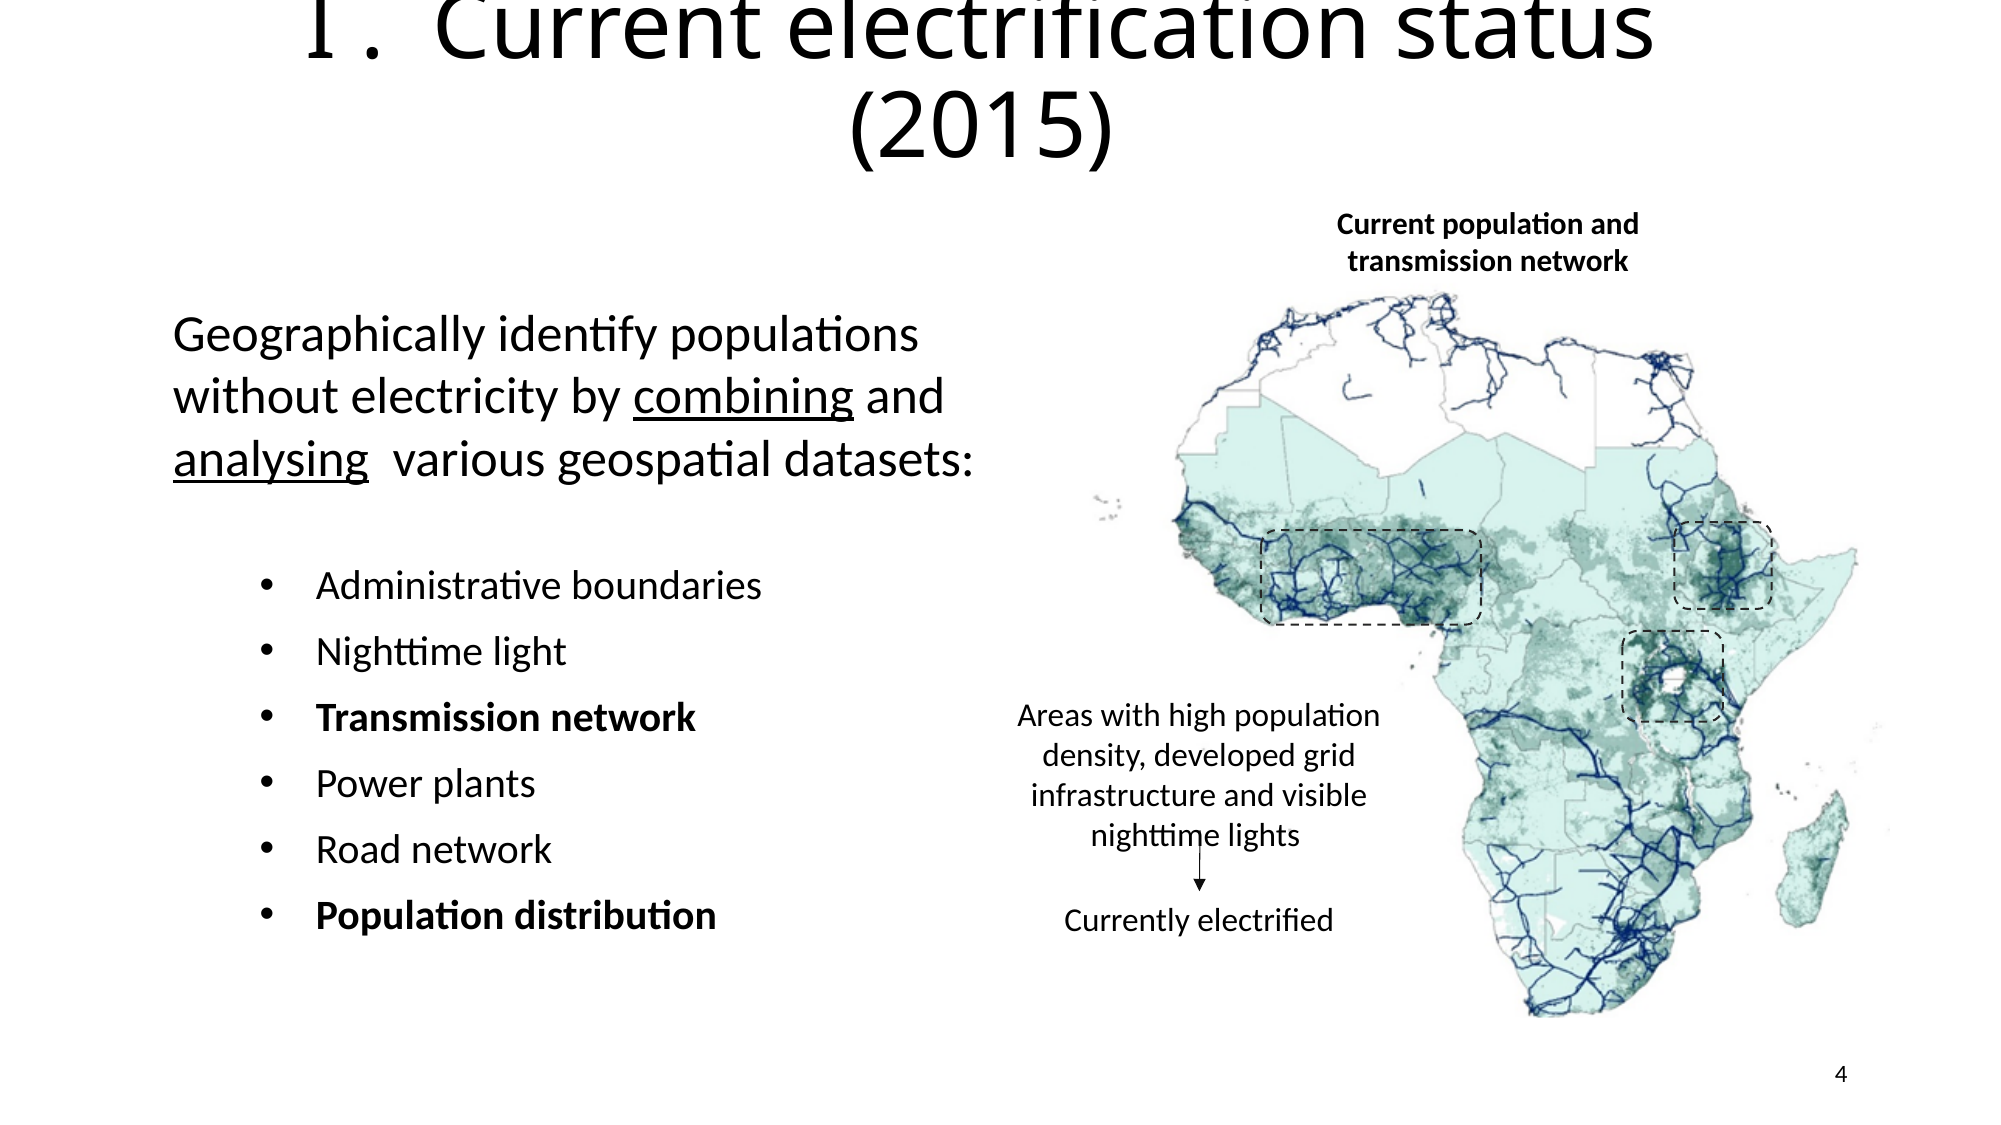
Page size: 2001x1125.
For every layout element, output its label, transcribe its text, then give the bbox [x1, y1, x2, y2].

slide_number 4 [1412, 1042, 1863, 1103]
text_box Areas with high population density, developed grid infrastructure and visible nighttime lights [999, 685, 1087, 861]
text_box Administrative boundaries Nighttime light Transmission network Power plants Road network Population distribution [244, 556, 821, 980]
picture [1087, 281, 1890, 1021]
text_box Geographically identify populations without electricity by combining and analysing various geospatial datasets: [158, 291, 1075, 495]
text_box Current population and transmission network [1243, 195, 1733, 281]
text_box I . Current electrification status (2015) [244, 66, 1720, 185]
text_box Currently electrified [999, 891, 1087, 946]
